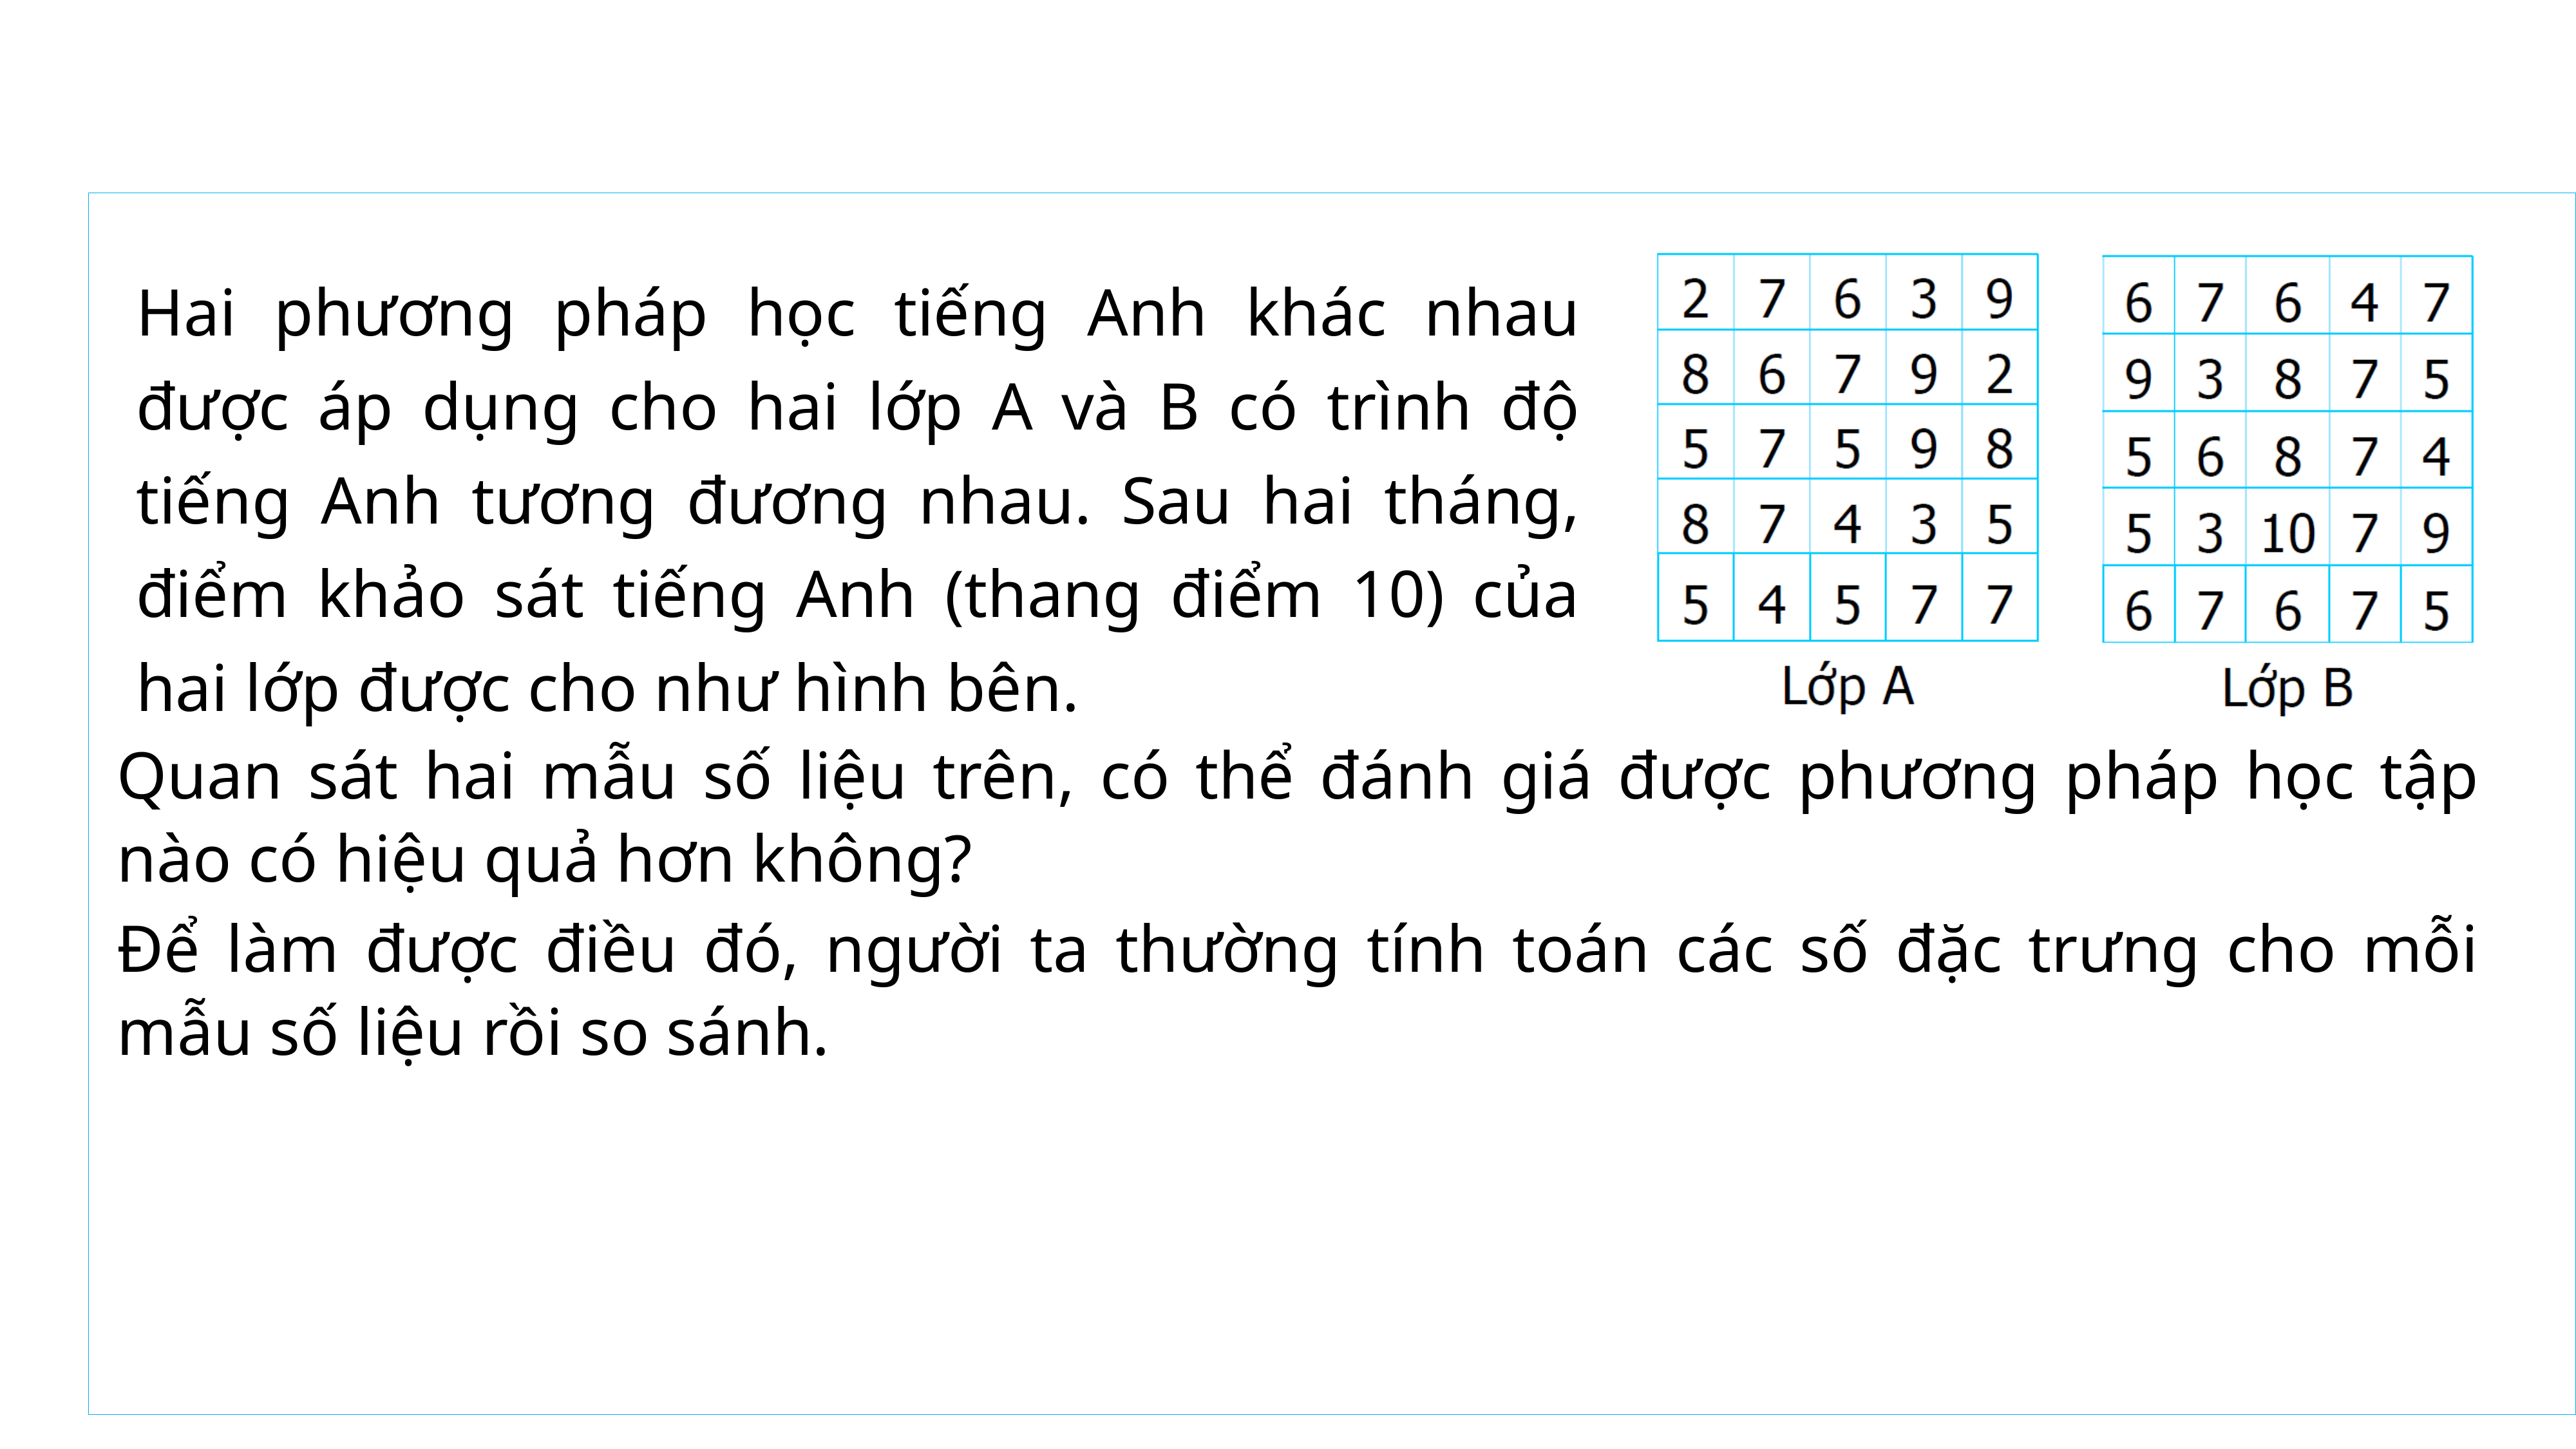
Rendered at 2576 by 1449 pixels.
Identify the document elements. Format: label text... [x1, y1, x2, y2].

picture [1642, 242, 2044, 724]
text_box [88, 193, 2576, 1415]
picture [2098, 242, 2486, 724]
table_header Hai phương pháp học tiếng Anh khác nhau được áp dụng cho hai lớp A và B có trình độ tiếng Anh tương đương nhau. Sau hai tháng, điểm khảo sát tiếng Anh (thang điểm 10) của hai lớp được cho như hình bên. [129, 261, 1587, 724]
text_box Quan sát hai mẫu số liệu trên, có thể đánh giá được phương pháp học tập nào có hiệu quả hơn không? Để làm được điều đó, người ta thường tính toán các số đặc trưng cho mỗi mẫu số liệu rồi so sánh. [108, 724, 2490, 1150]
